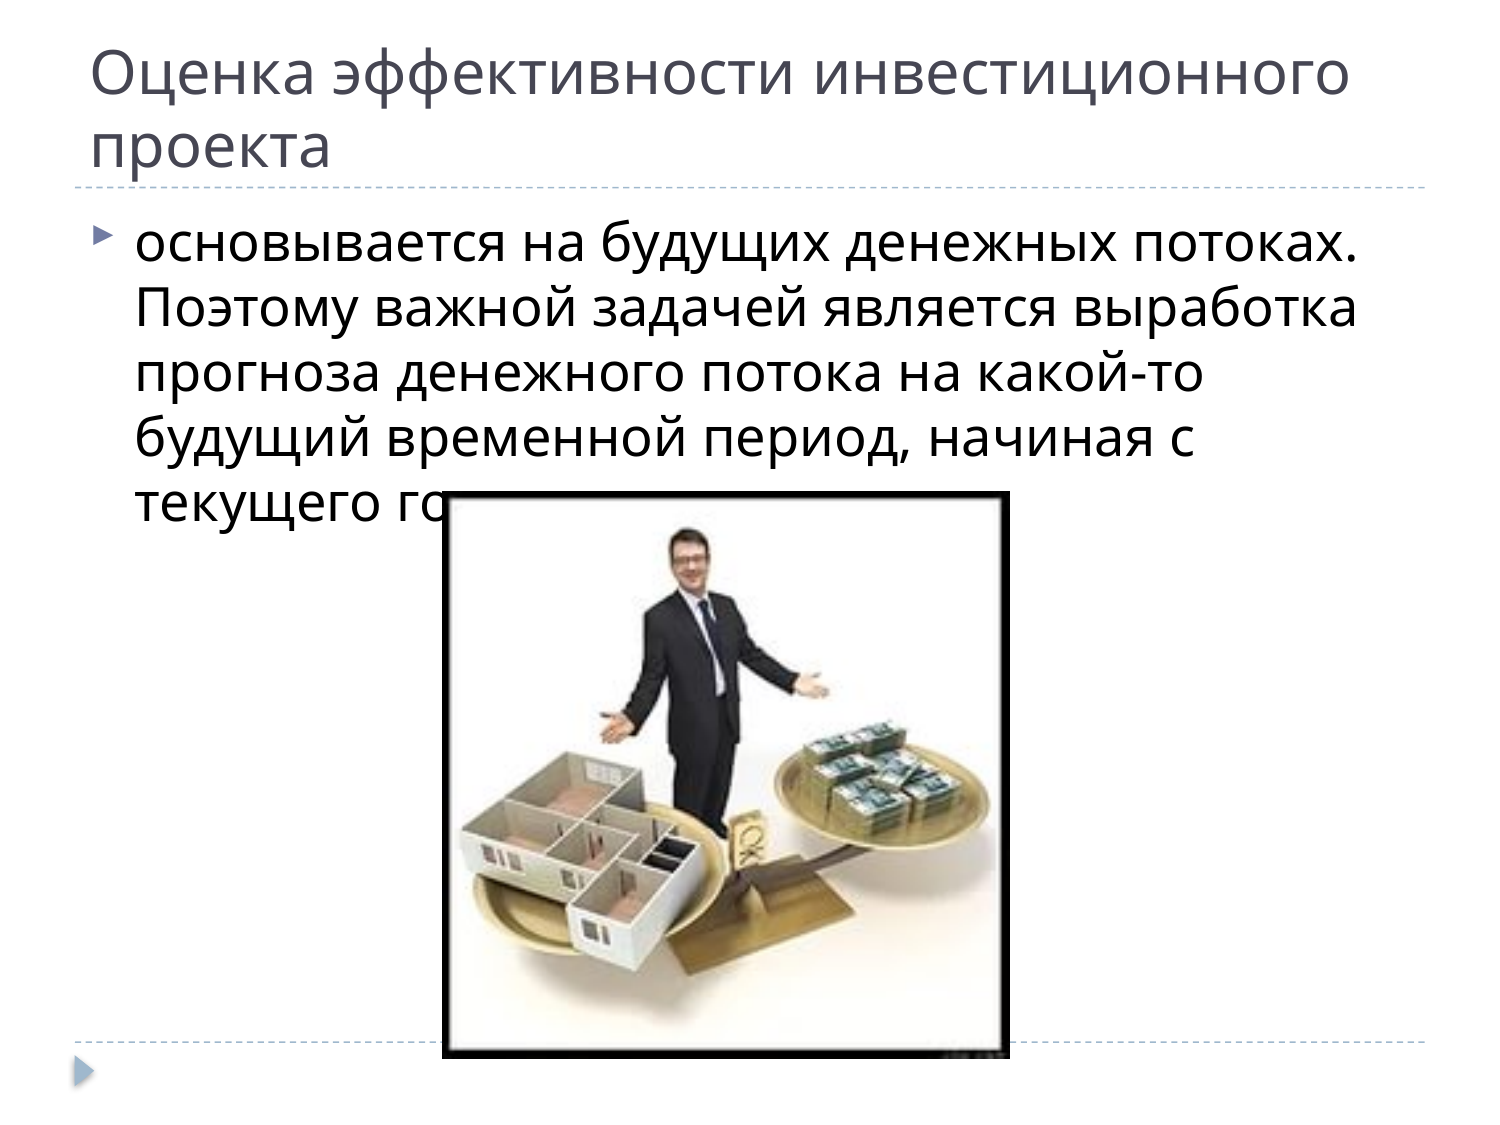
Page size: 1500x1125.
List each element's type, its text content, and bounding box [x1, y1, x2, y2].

picture [442, 491, 1011, 1059]
list основывается на будущих денежных потоках. Поэтому важной задачей является выработка прогноза денежного потока на какой-то будущий временной период, начиная с текущего года. [75, 200, 1425, 1010]
title Оценка эффективности инвестиционного проекта [75, 24, 1425, 188]
